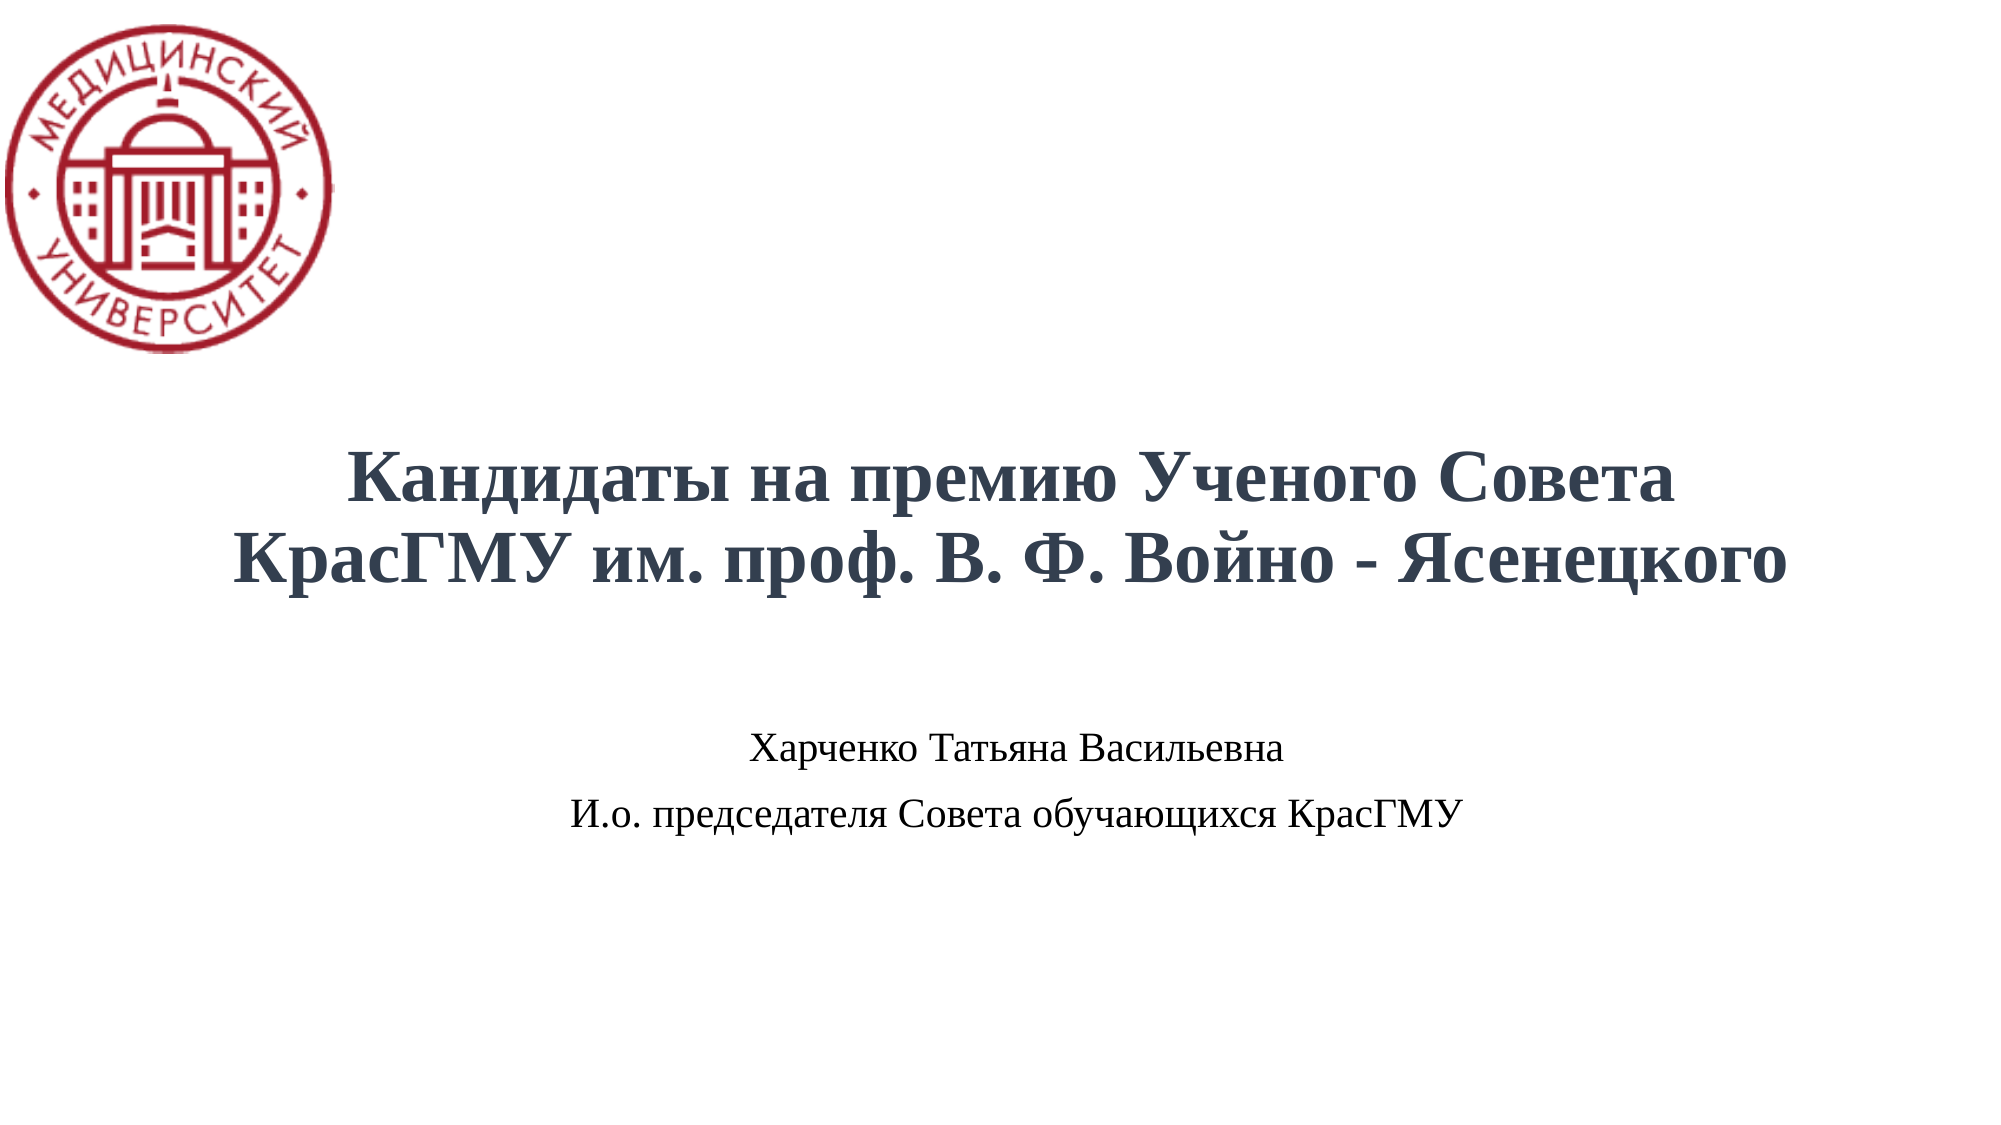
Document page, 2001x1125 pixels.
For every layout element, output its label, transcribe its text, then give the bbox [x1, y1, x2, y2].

subtitle Харченко Татьяна Васильевна И.о. председателя Совета обучающихся КрасГМУ [384, 717, 1649, 911]
title Кандидаты на премию Ученого Совета КрасГМУ им. проф. В. Ф. Войно - Ясенецкого [170, 321, 1854, 606]
picture [5, 24, 335, 355]
